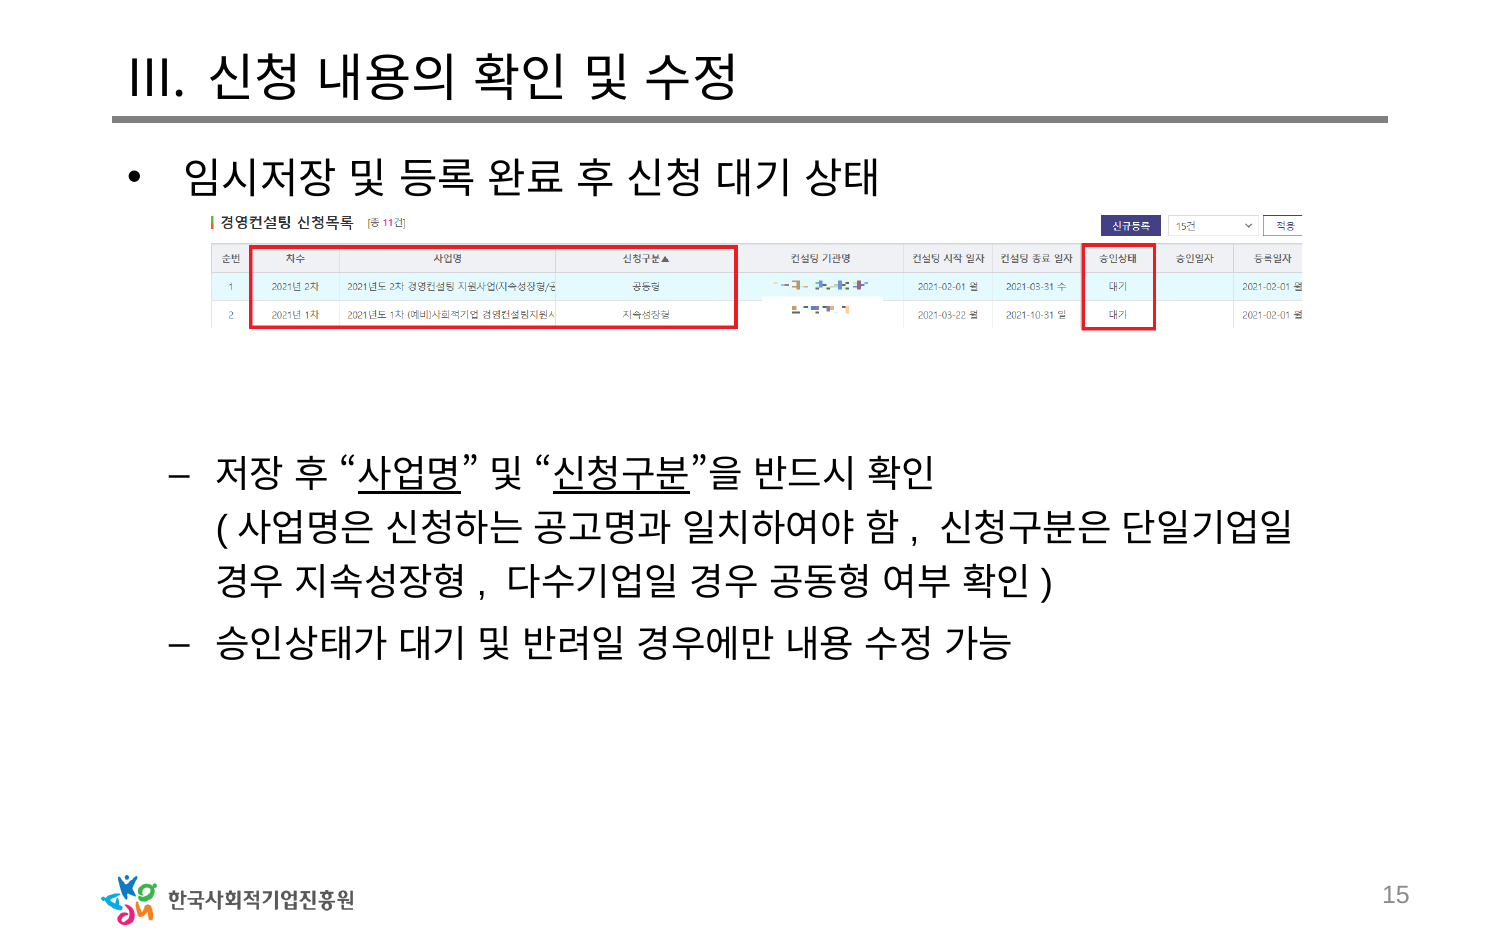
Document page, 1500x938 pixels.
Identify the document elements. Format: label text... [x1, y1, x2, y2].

picture [197, 209, 1303, 340]
slide_number 15 [1074, 868, 1425, 919]
text_box [0, 0, 1500, 75]
picture [101, 875, 353, 925]
title 신청 내용의 확인 및 수정 [112, 75, 1388, 115]
list 임시저장 및 등록 완료 후 신청 대기 상태 저장 후 “사업명” 및 “신청구분”을 반드시 확인 (사업명은 신청하는 공고명과 일치하여야 함, 신청구분은 단일기업일 경우 지속성장형, 다수기업일 경우 공동형 여부 확인) 승인상태가 대기 및 반려일 경우에만 내용 수정 가능 [112, 134, 1388, 863]
